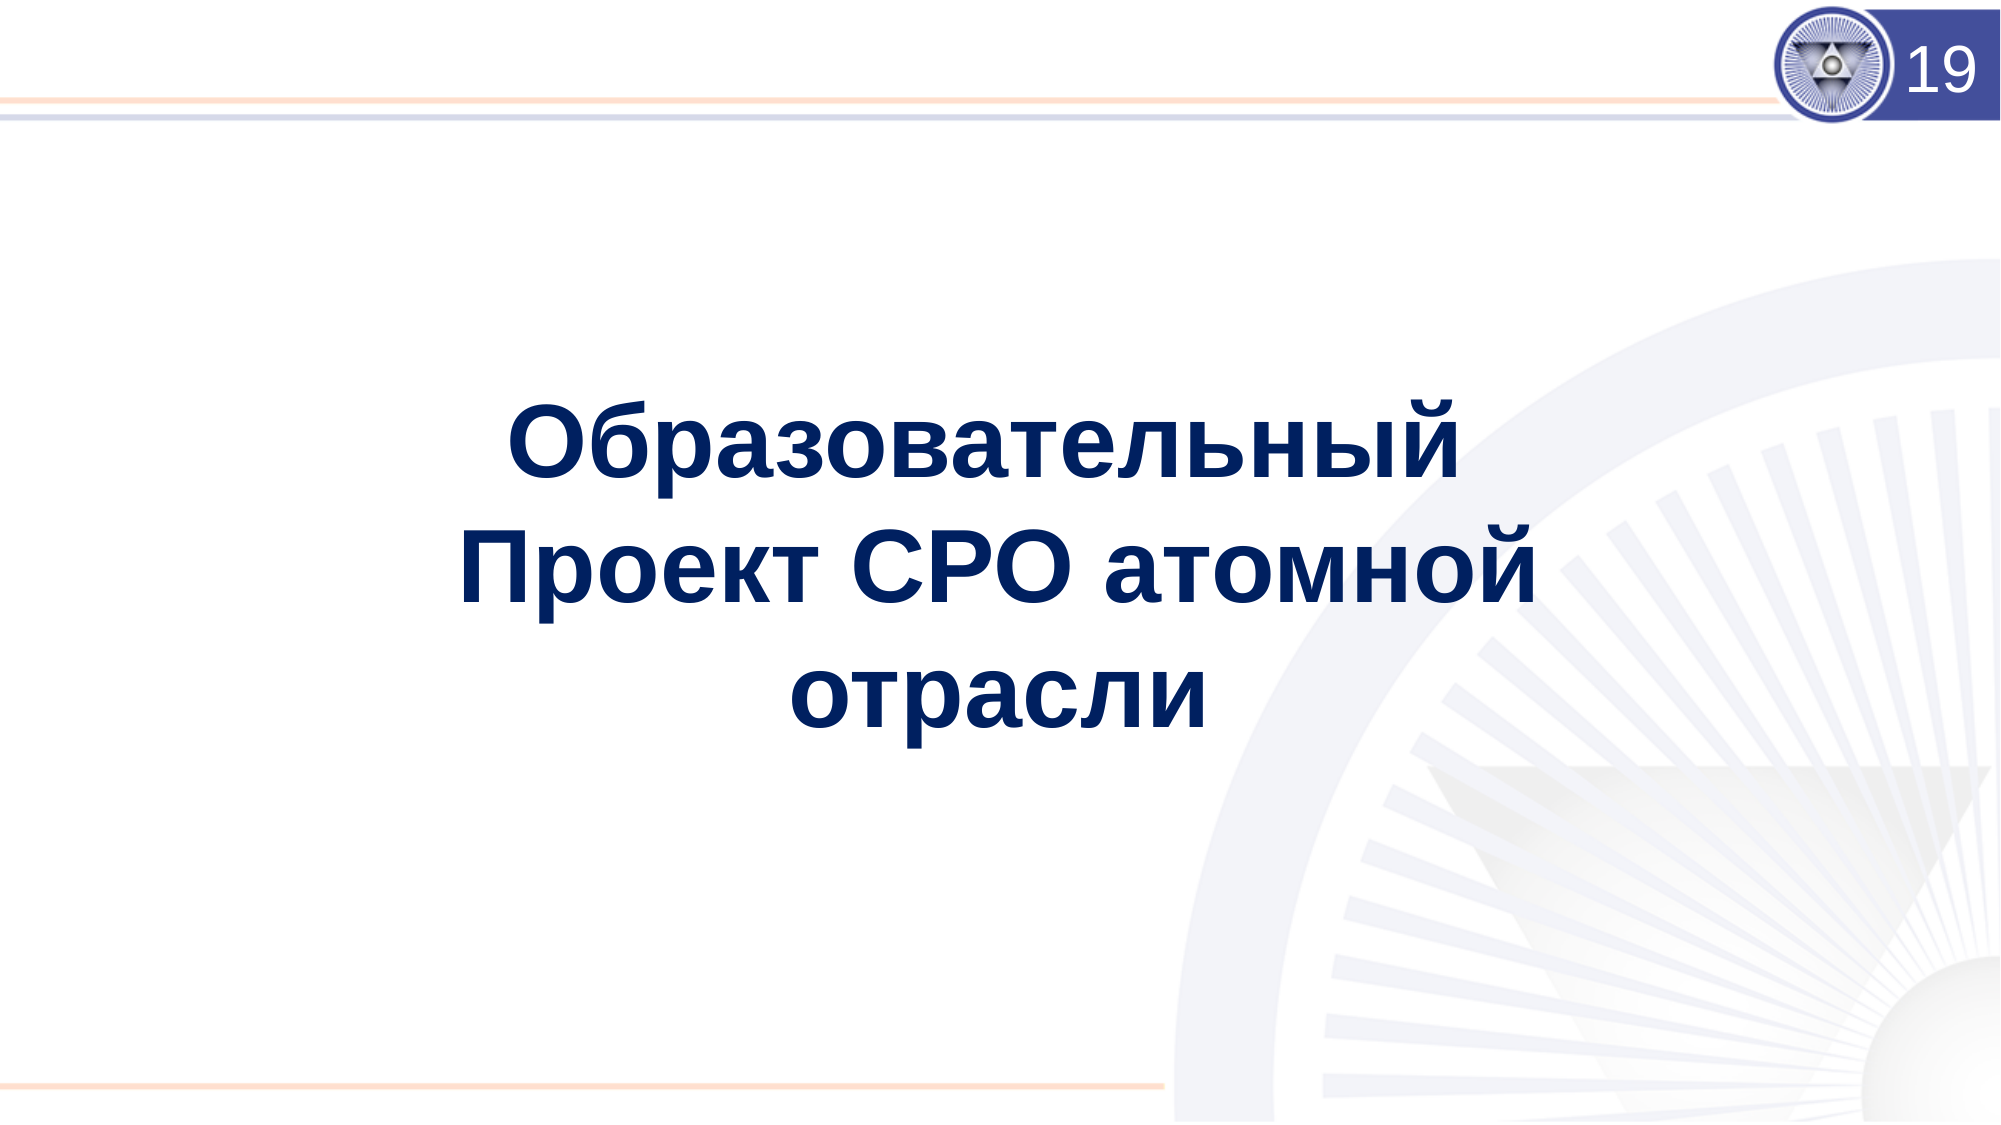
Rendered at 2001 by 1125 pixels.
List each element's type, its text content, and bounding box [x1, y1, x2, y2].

slide_number 19 [1543, 35, 1994, 96]
picture [0, 0, 2001, 1125]
text_box Образовательный Проект СРО атомной отрасли [422, 365, 1577, 756]
